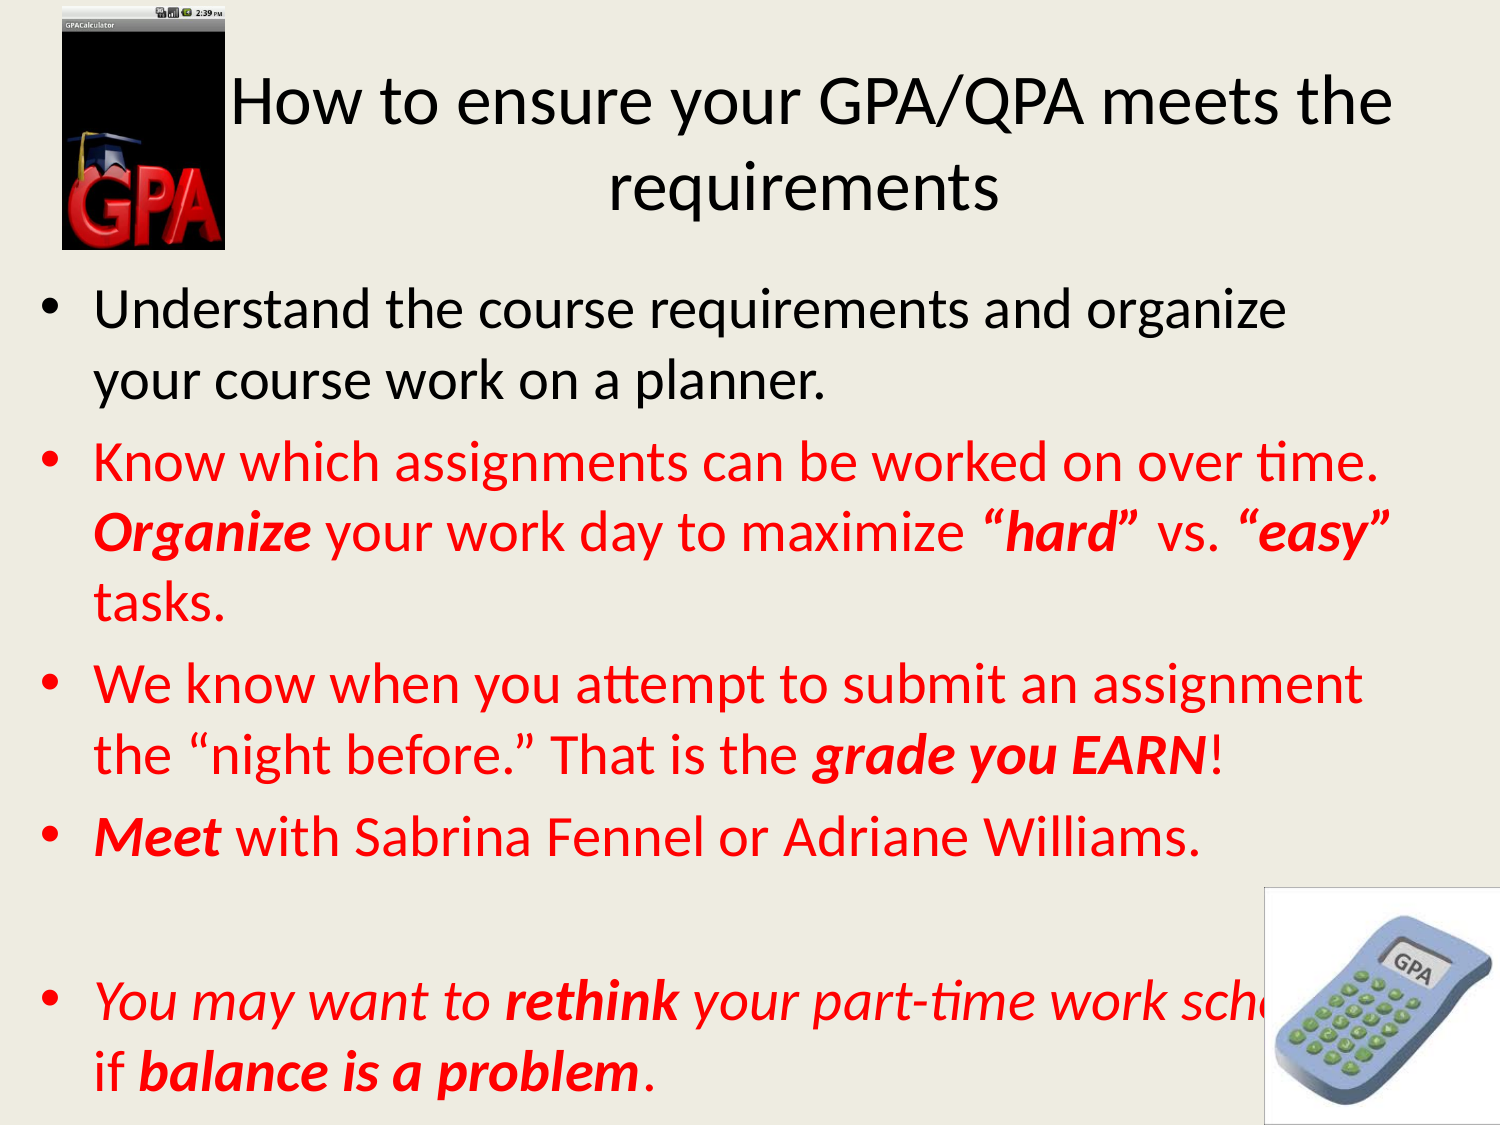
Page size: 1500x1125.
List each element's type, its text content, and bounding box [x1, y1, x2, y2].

picture [1264, 887, 1500, 1125]
list Understand the course requirements and organize your course work on a planner. Know which assignments can be worked on over time. Organize your work day to maximize “hard” vs. “easy” tasks. We know when you attempt to submit an assignment the “night before.” That is the grade you EARN! Meet with Sabrina Fennel or Adriane Williams. You may want to rethink your part-time work schedule if balance is a problem. [24, 262, 1425, 1113]
title How to ensure your GPA/QPA meets the requirements [229, 45, 1425, 233]
picture [62, 5, 226, 251]
